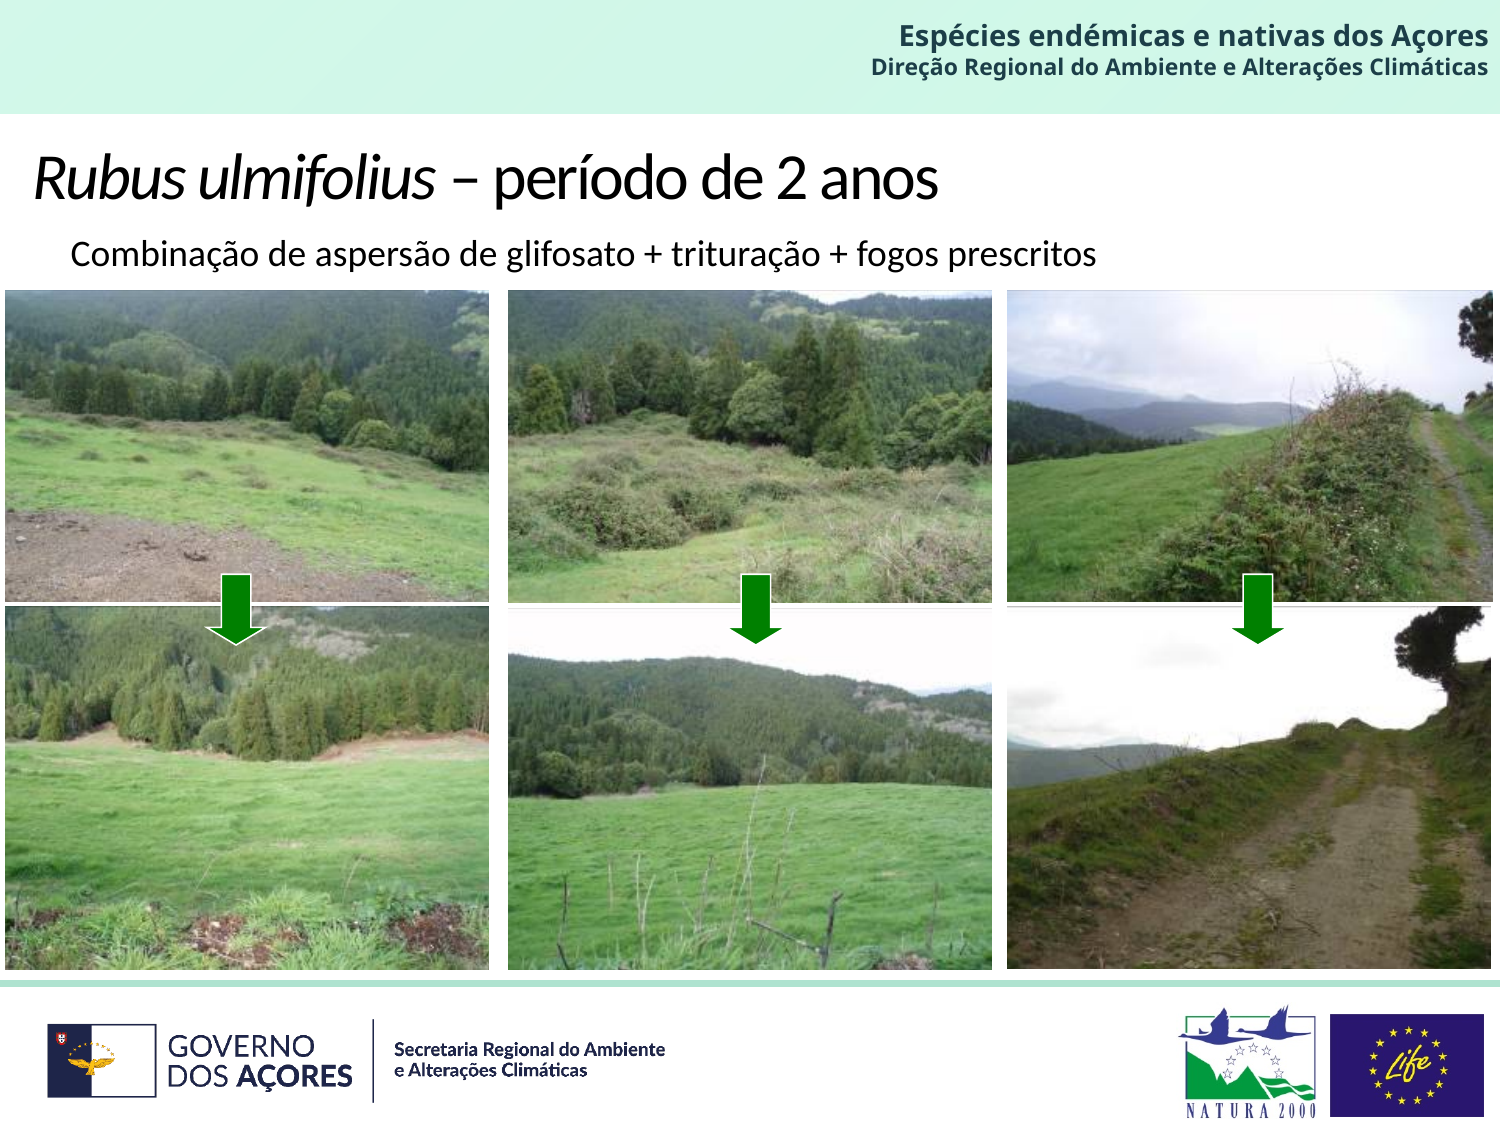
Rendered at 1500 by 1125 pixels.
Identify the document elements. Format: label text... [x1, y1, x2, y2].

text_box Combinação de aspersão de glifosato + trituração + fogos prescritos [55, 221, 1114, 282]
text_box [0, 0, 1500, 117]
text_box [3, 968, 1499, 1125]
picture [508, 290, 993, 970]
picture [1007, 290, 1493, 969]
title Rubus ulmifolius – período de 2 anos [17, 125, 1477, 220]
text_box Espécies endémicas e nativas dos Açores Direção Regional do Ambiente e Alterações Climáticas [206, 9, 1500, 87]
picture [5, 290, 490, 969]
